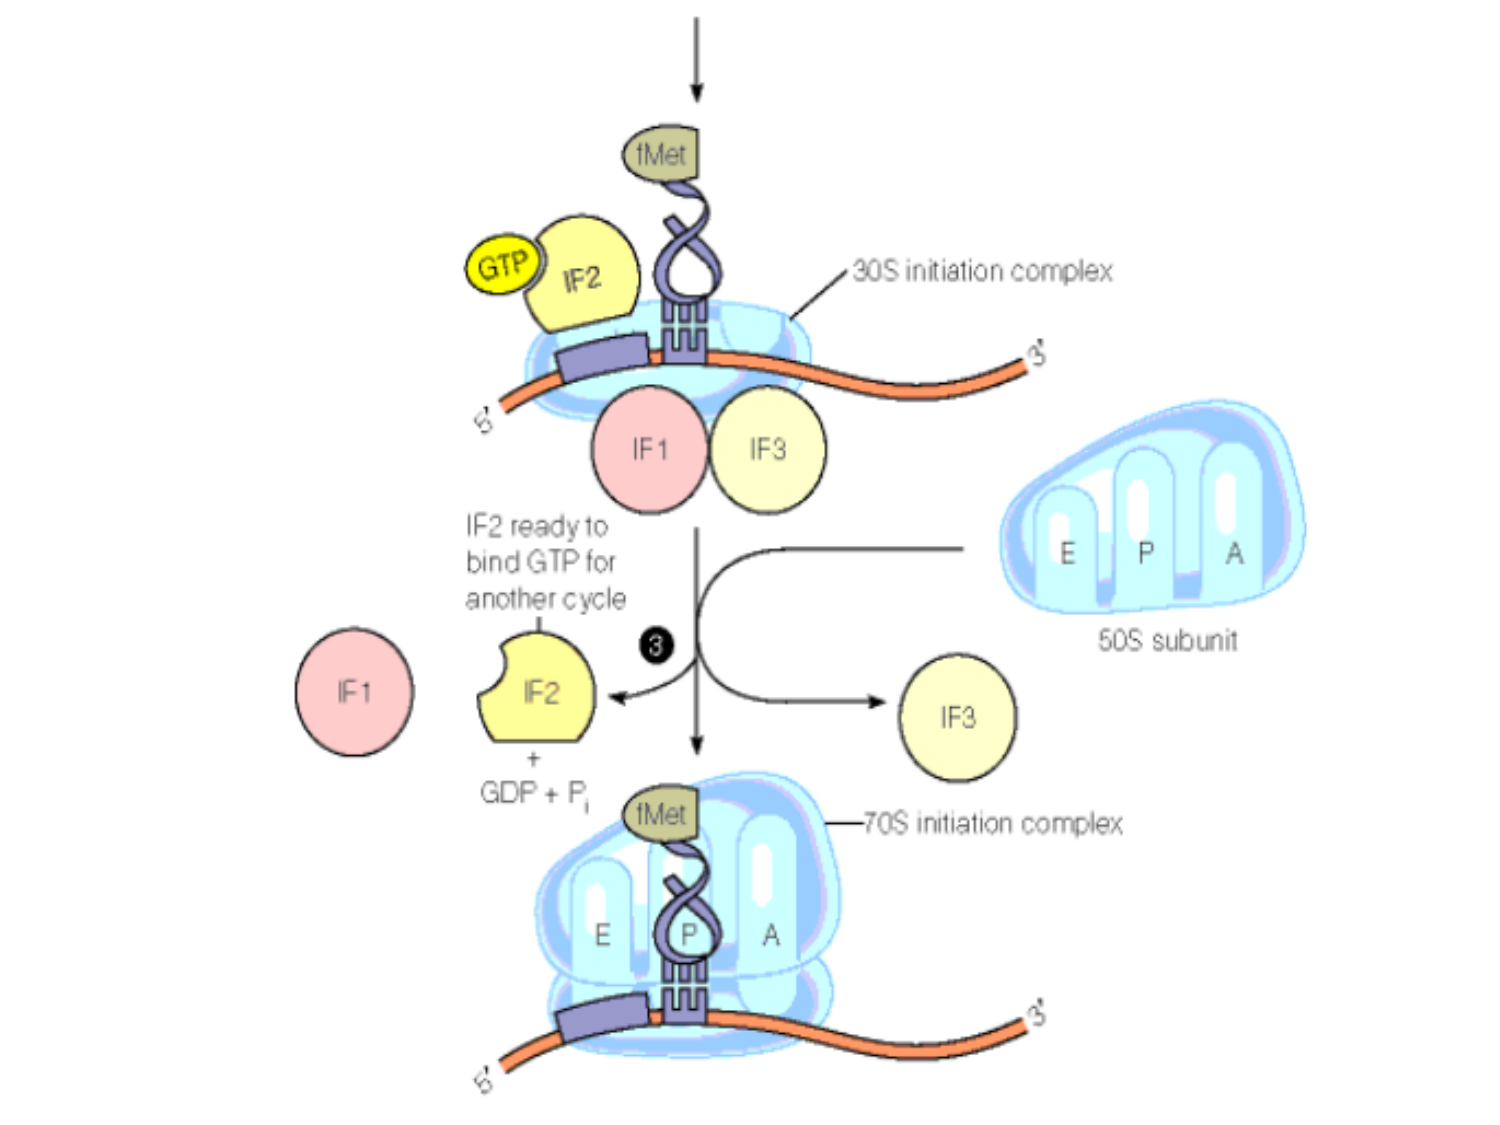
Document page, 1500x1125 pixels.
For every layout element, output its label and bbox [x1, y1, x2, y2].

picture [288, 0, 1329, 1125]
